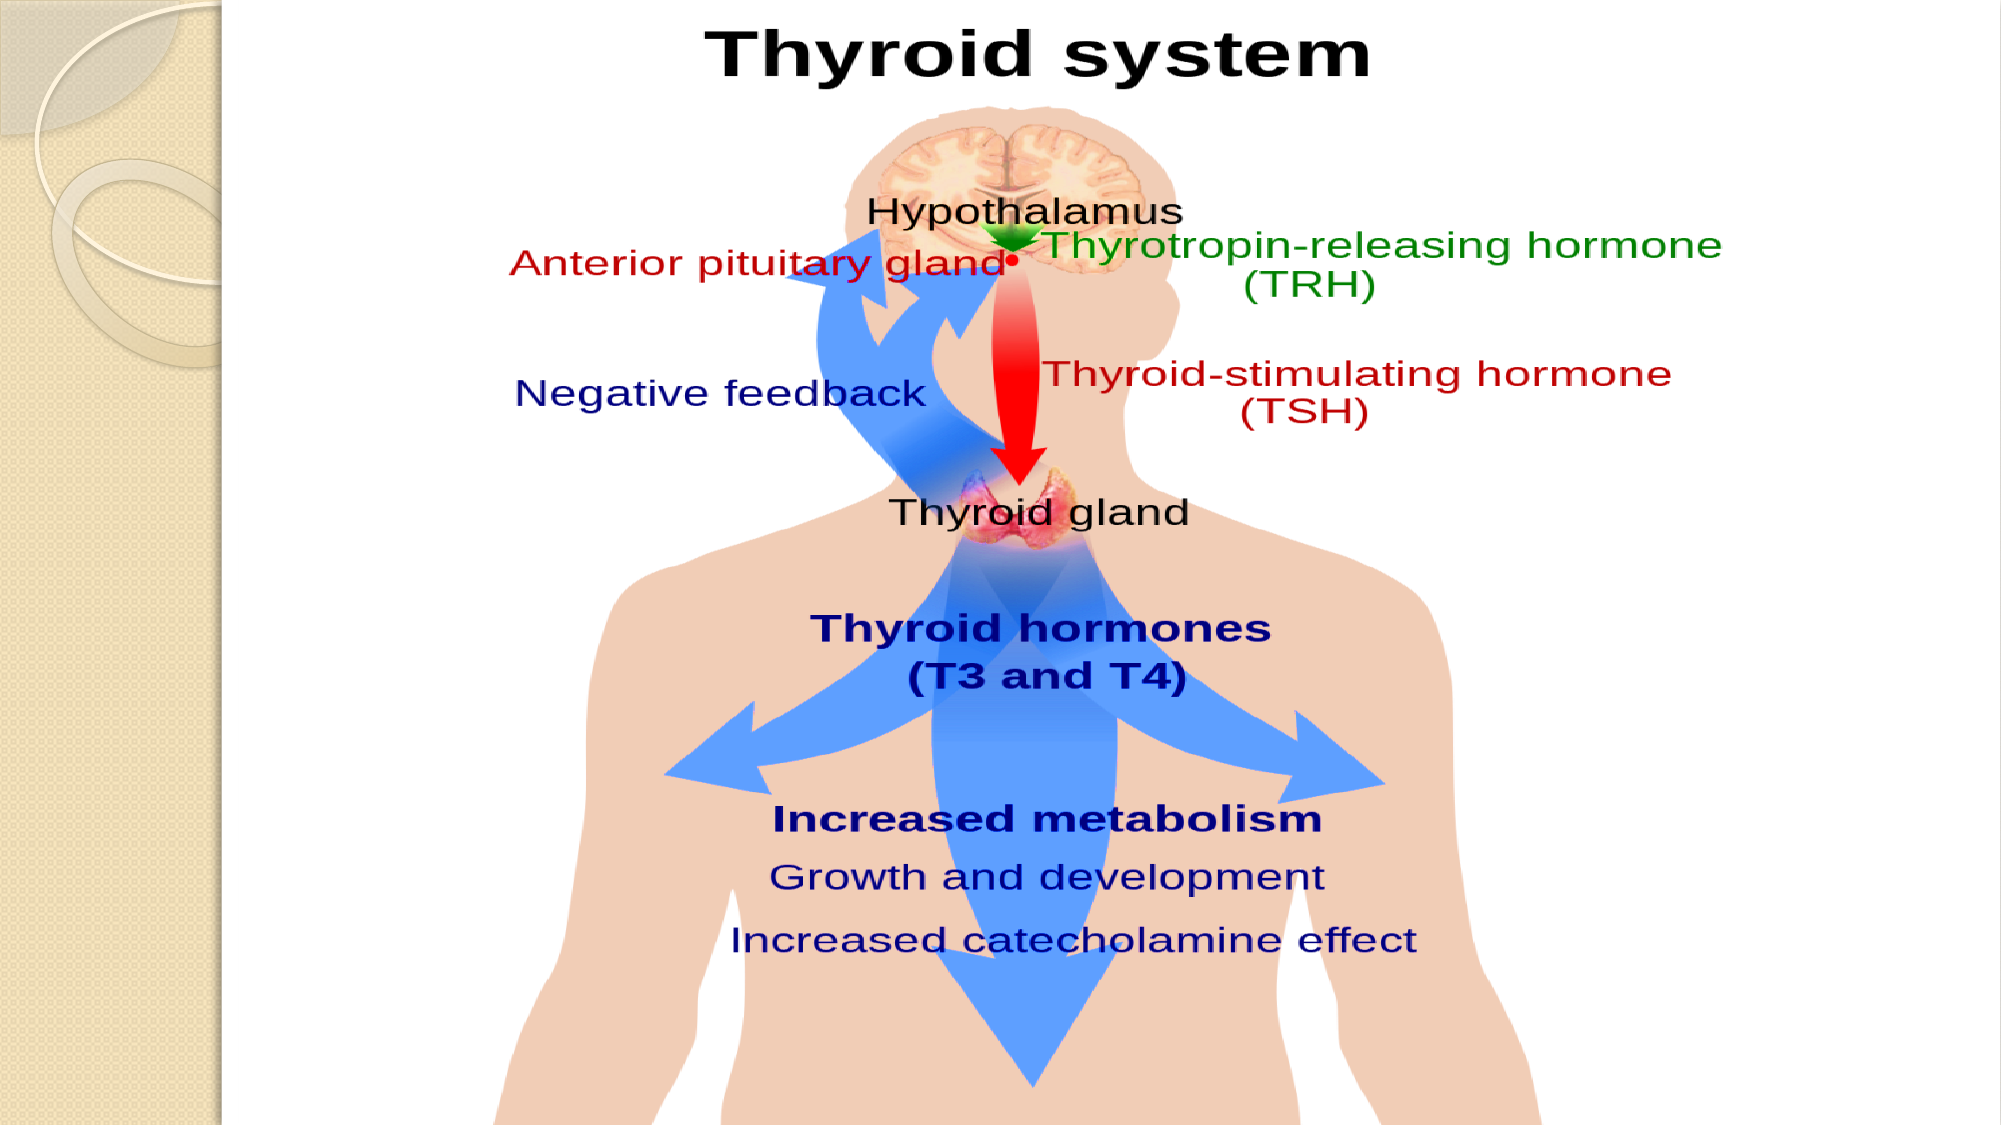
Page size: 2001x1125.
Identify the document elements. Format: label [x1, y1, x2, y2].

list [409, 4, 1751, 1125]
